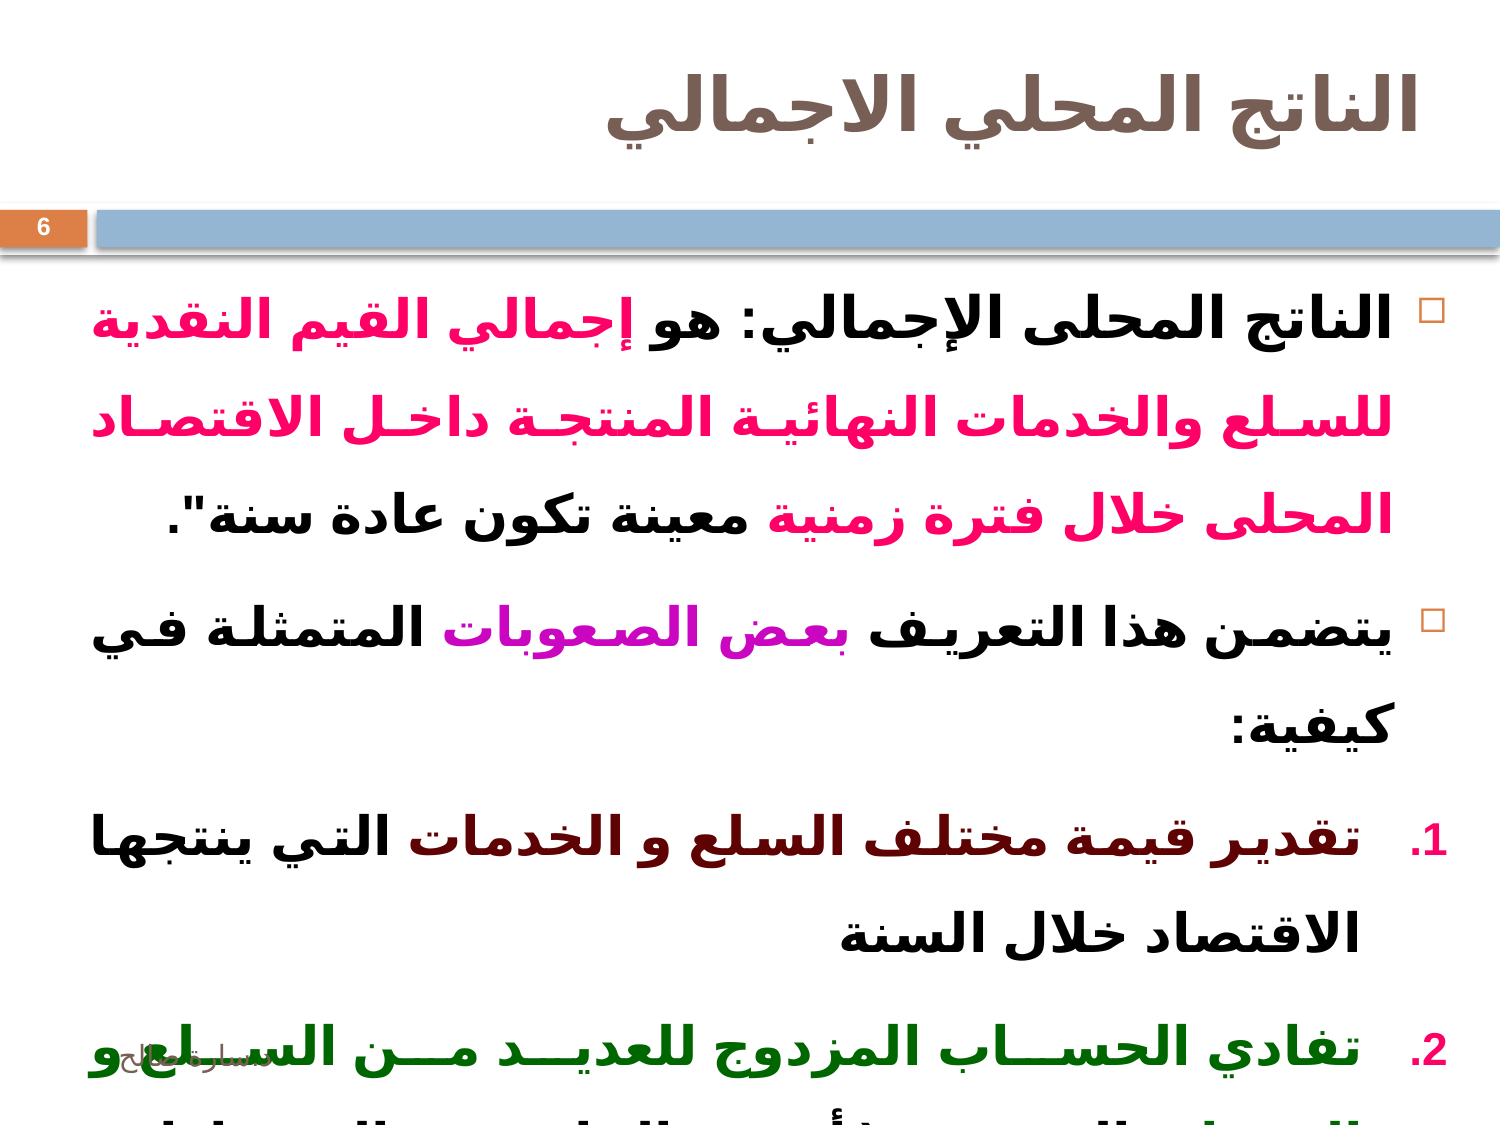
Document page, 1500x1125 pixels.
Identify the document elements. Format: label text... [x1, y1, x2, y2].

footer د.سارة صالح [0, 1025, 288, 1085]
slide_number 6 [0, 208, 88, 249]
title الناتج المحلي الاجمالي [99, 24, 1438, 188]
list الناتج المحلى الإجمالي: هو إجمالي القيم النقدية للسلع والخدمات النهائية المنتجة داخل الاقتصاد المحلى خلال فترة زمنية معينة تكون عادة سنة". يتضمن هذا التعريف بعض الصعوبات المتمثلة في كيفية: تقدير قيمة مختلف السلع و الخدمات التي ينتجها الاقتصاد خلال السنة تفادي الحساب المزدوج للعديد من السلع و الخدمات المنتجة ( أجهزة الحاسب, السيارات, الخدمات الصحية) كيف يتم تقييم الناتج المحلي الاجمالي؟ بأي الاسعار يتم تقييم السلع و الخدمات المتعددة ؟ ما هي السلع التي تدخل في حساب الناتج ؟ [75, 237, 1463, 1063]
